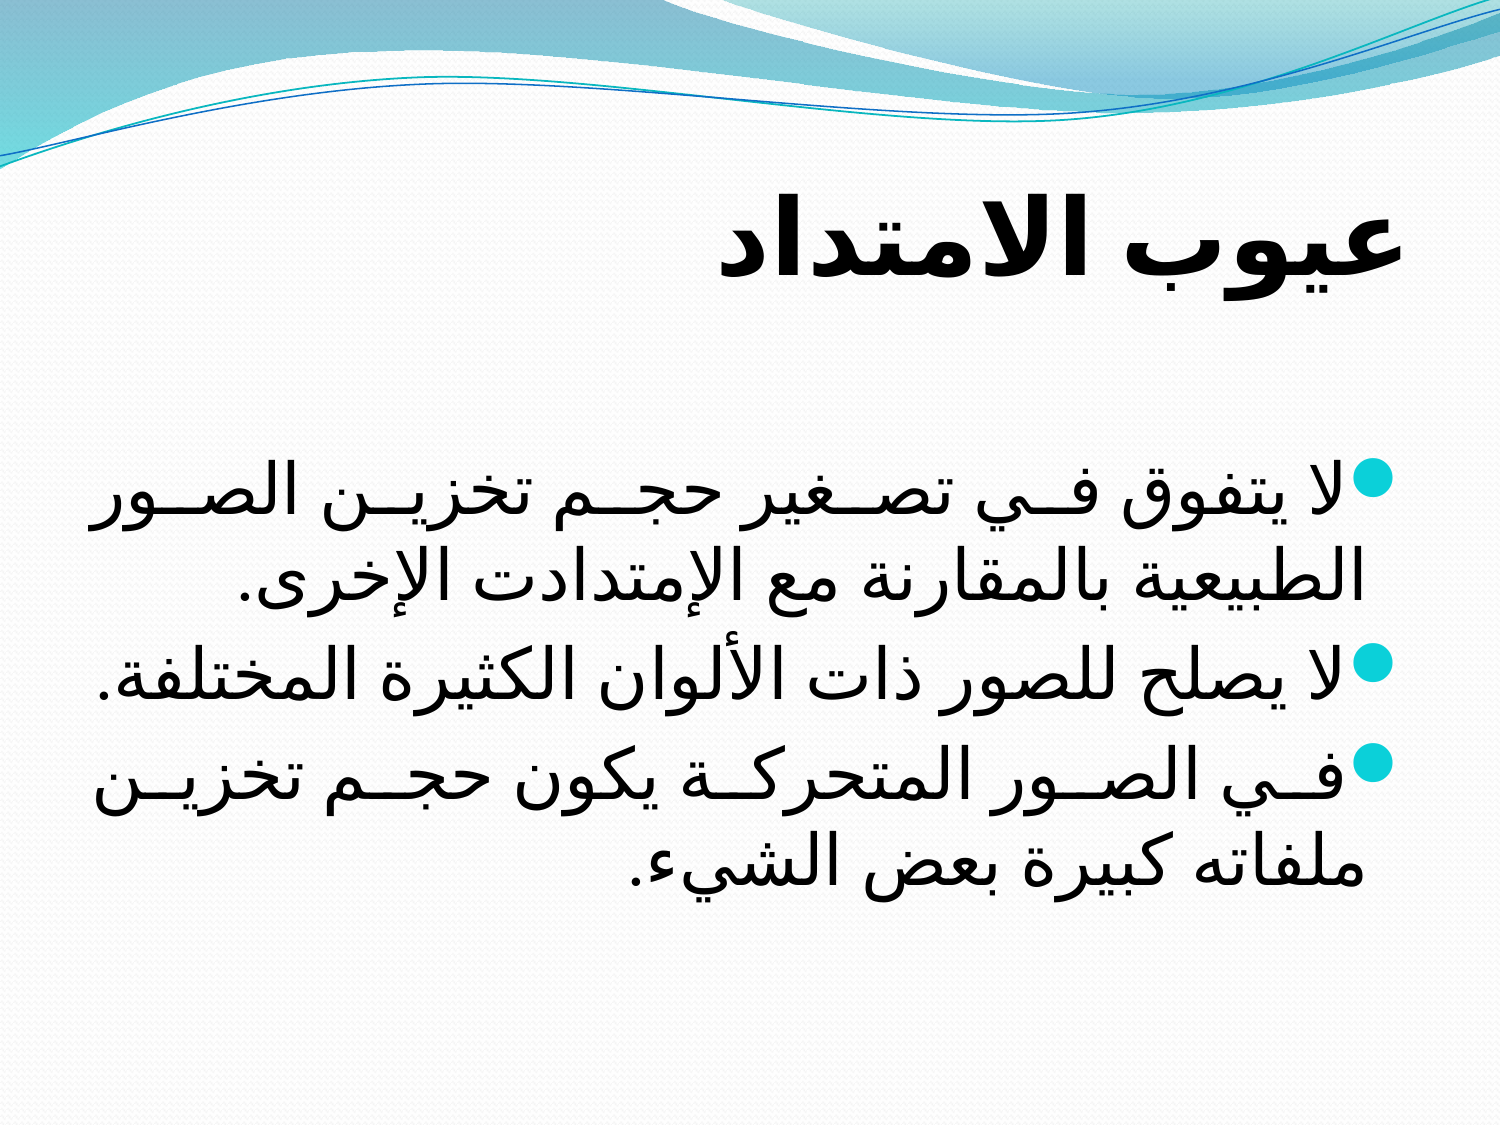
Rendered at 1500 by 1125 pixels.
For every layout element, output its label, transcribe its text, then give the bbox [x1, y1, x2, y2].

list عيوب الامتداد لا يتفوق في تصغير حجم تخزين الصور الطبيعية بالمقارنة مع الإمتدادت الإخرى. لا يصلح للصور ذات الألوان الكثيرة المختلفة. في الصور المتحركة يكون حجم تخزين ملفاته كبيرة بعض الشيء. [76, 160, 1427, 917]
